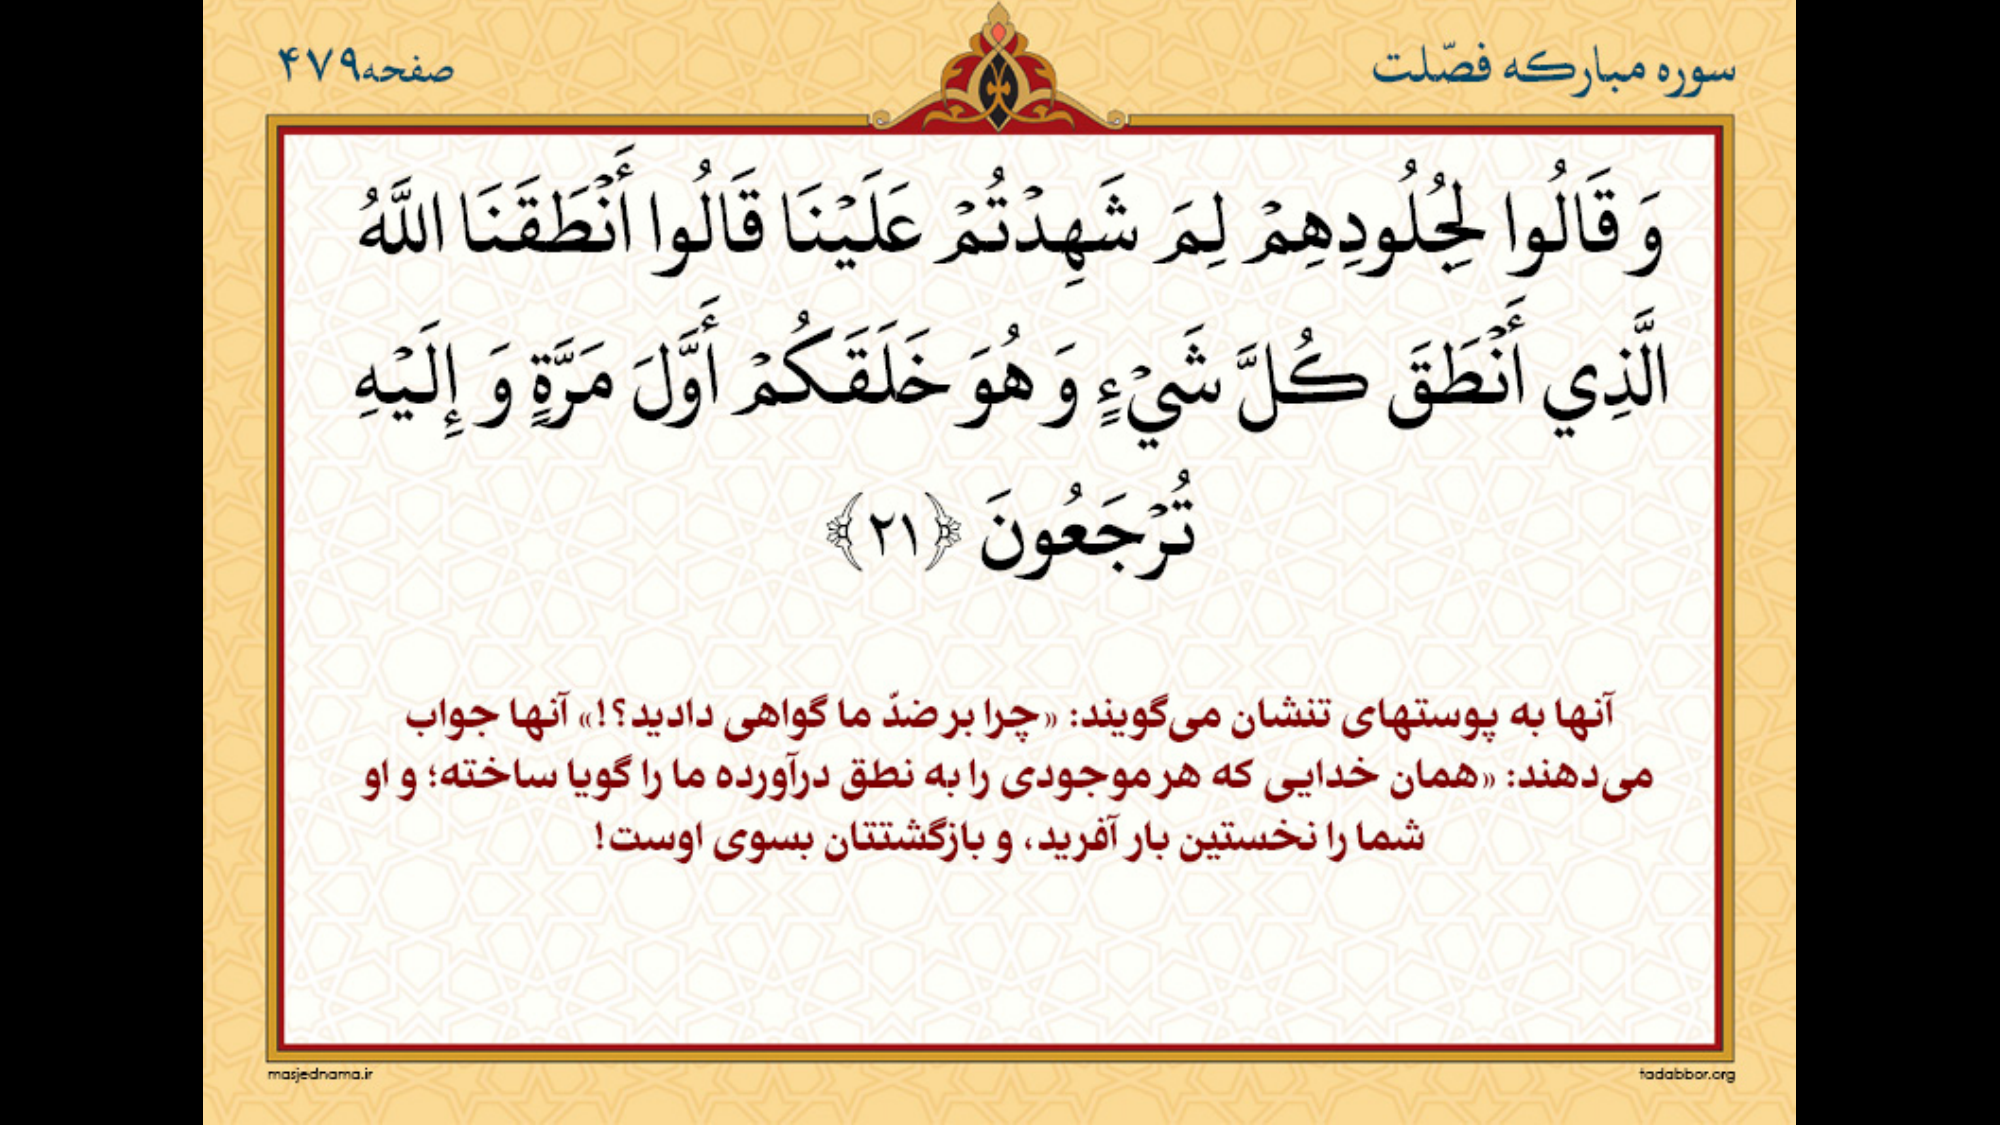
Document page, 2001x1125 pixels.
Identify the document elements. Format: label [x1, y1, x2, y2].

picture [203, 0, 1796, 1125]
